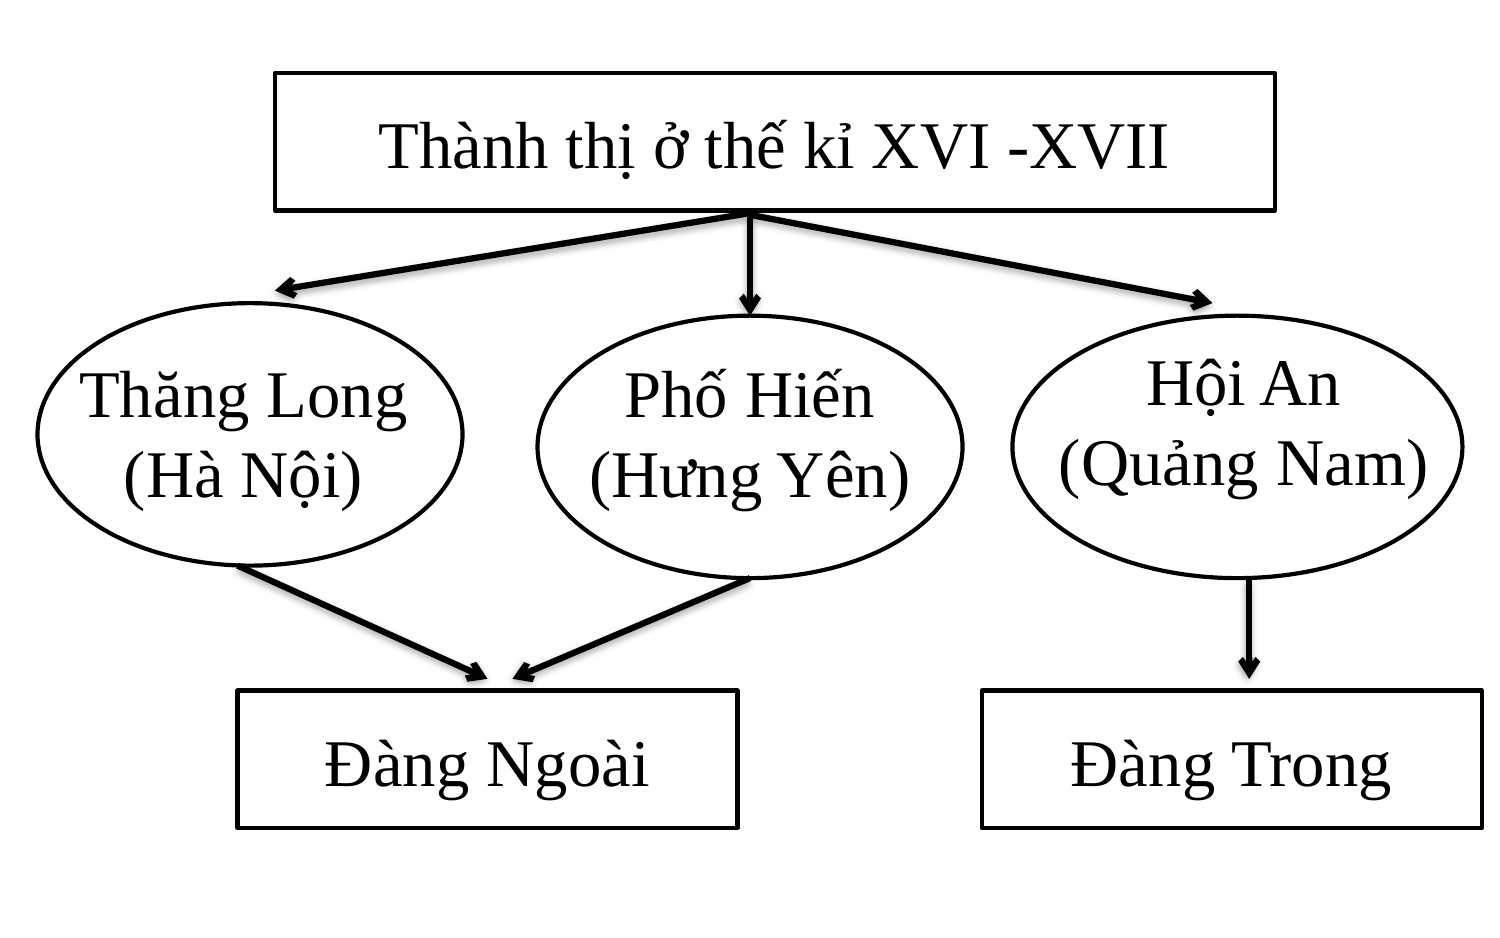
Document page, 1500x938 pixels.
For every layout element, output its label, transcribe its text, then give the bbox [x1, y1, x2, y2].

text_box [1010, 401, 1024, 493]
text_box Thành thị ở thế kỉ XVI -XVII [273, 71, 1277, 213]
text_box [569, 519, 931, 581]
text_box Thăng Long (Hà Nội) [49, 343, 438, 519]
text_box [512, 577, 751, 680]
text_box [438, 369, 465, 499]
text_box [35, 387, 49, 482]
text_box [752, 214, 1213, 304]
text_box Đàng Trong [980, 688, 1484, 830]
text_box Hội An (Quảng Nam) [1024, 331, 1463, 506]
text_box [1124, 313, 1350, 331]
text_box Phố Hiến (Hưng Yên) [556, 343, 944, 519]
text_box [1033, 506, 1442, 581]
text_box [535, 389, 556, 504]
text_box [93, 301, 407, 343]
text_box [615, 313, 885, 343]
text_box Đàng Ngoài [235, 688, 740, 830]
text_box [84, 519, 416, 568]
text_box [274, 212, 751, 291]
text_box [944, 389, 965, 504]
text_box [237, 565, 488, 680]
